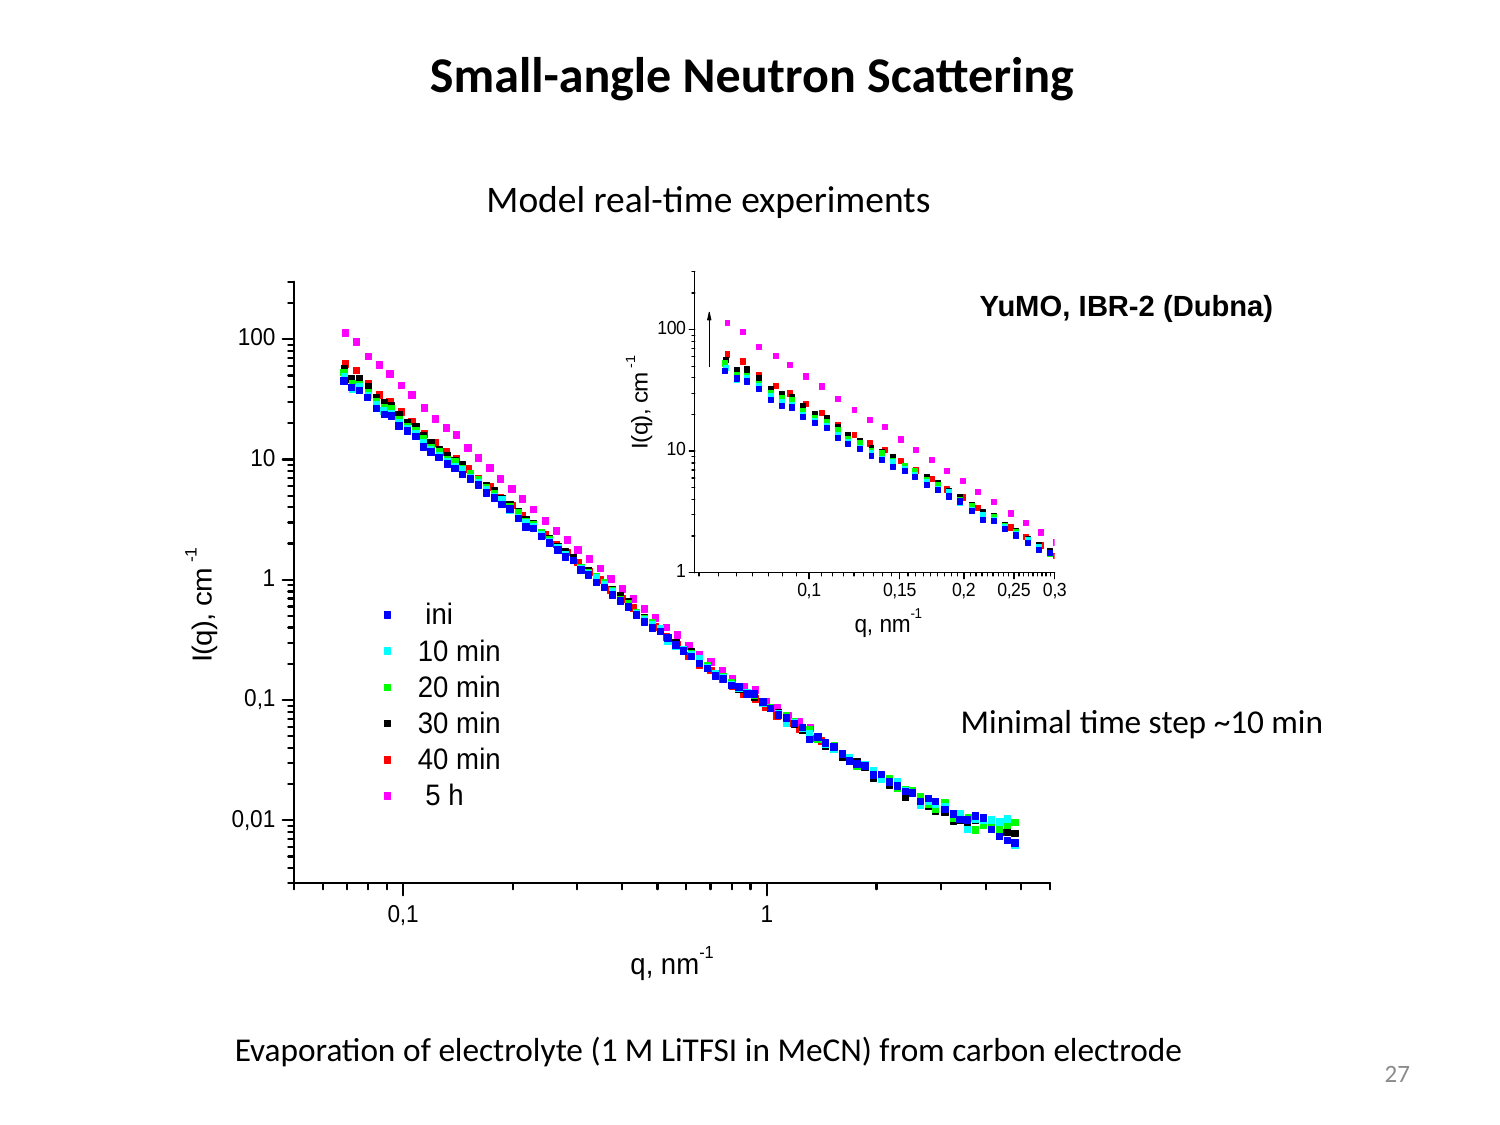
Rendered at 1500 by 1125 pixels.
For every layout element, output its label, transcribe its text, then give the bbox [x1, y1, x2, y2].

text_box Evaporation of electrolyte (1 M LiTFSI in MeCN) from carbon electrode [220, 1020, 1198, 1075]
text_box Small-angle Neutron Scattering [415, 35, 1090, 111]
text_box Minimal time step ~10 min [1133, 692, 1339, 747]
text_box Model real-time experiments [471, 167, 946, 210]
picture [123, 211, 1129, 1043]
text_box YuMO, IBR-2 (Dubna) [1133, 280, 1305, 330]
slide_number 27 [1074, 1042, 1425, 1103]
